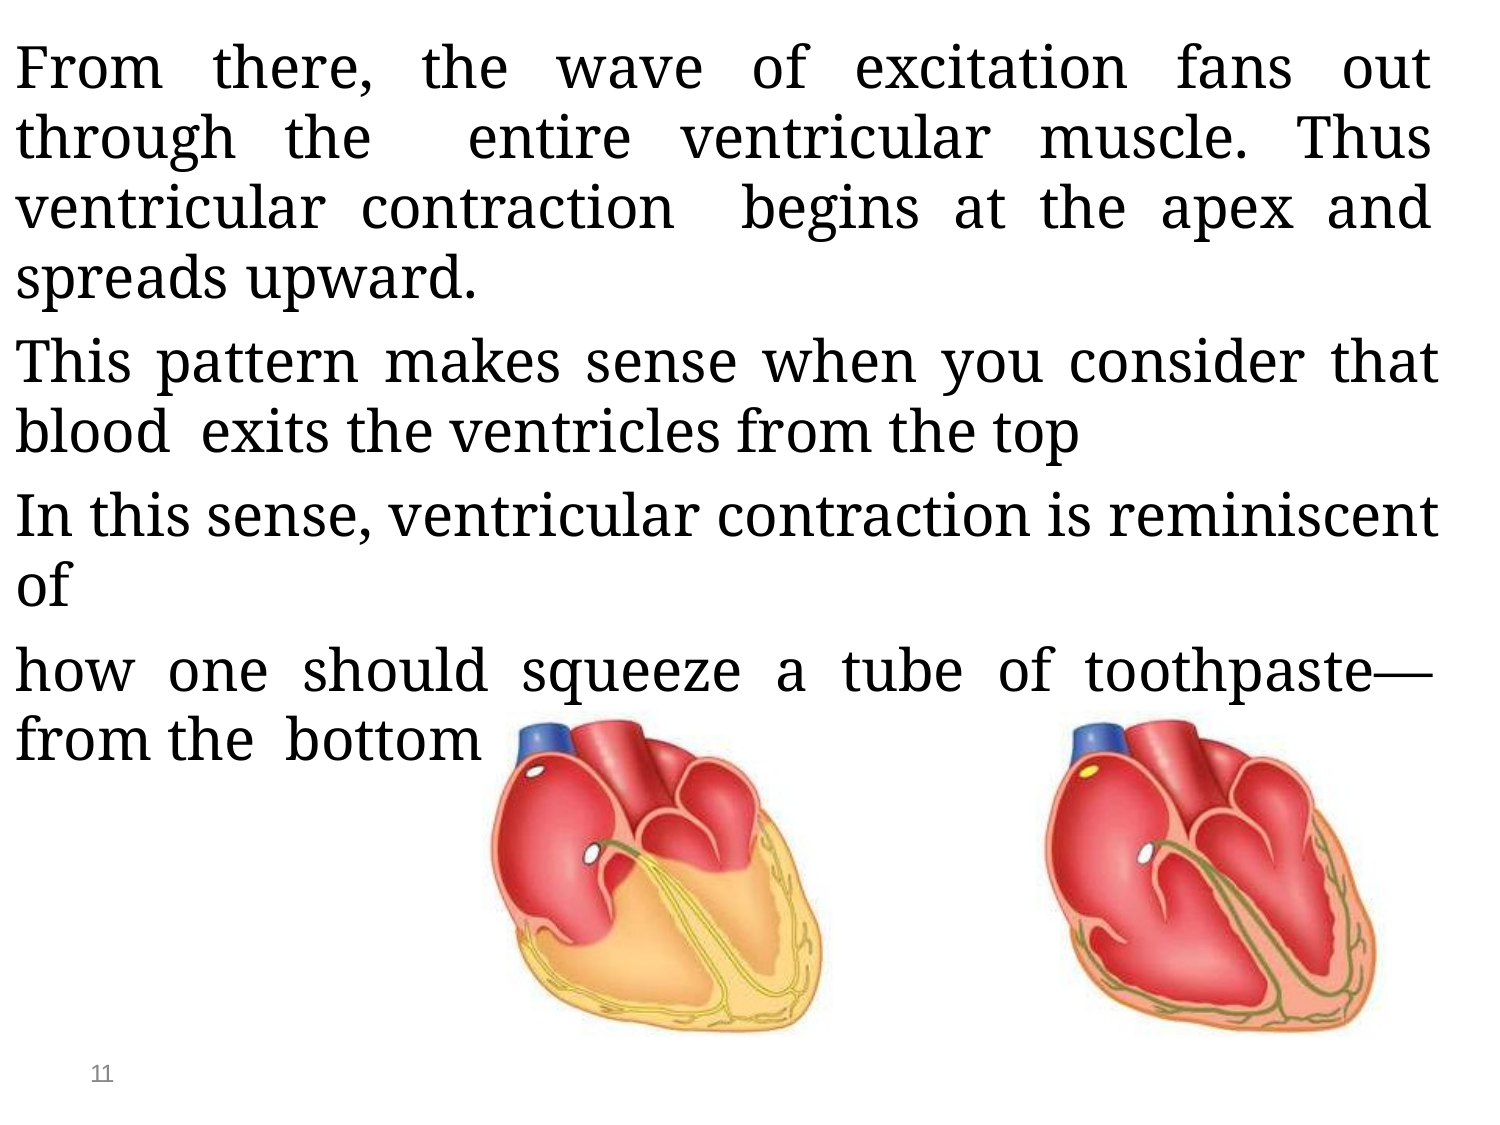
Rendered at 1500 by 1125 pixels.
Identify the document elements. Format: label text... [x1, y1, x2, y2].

text_box [1035, 710, 1388, 1038]
text_box From there, the wave of excitation fans out through the entire ventricular muscle. Thus ventricular contraction begins at the apex and spreads upward. This pattern makes sense when you consider that blood exits the ventricles from the top In this sense, ventricular contraction is reminiscent of how one should squeeze a tube of toothpaste—from the bottom up. [13, 28, 1441, 773]
text_box 11 [88, 1057, 117, 1088]
text_box [481, 710, 834, 1038]
